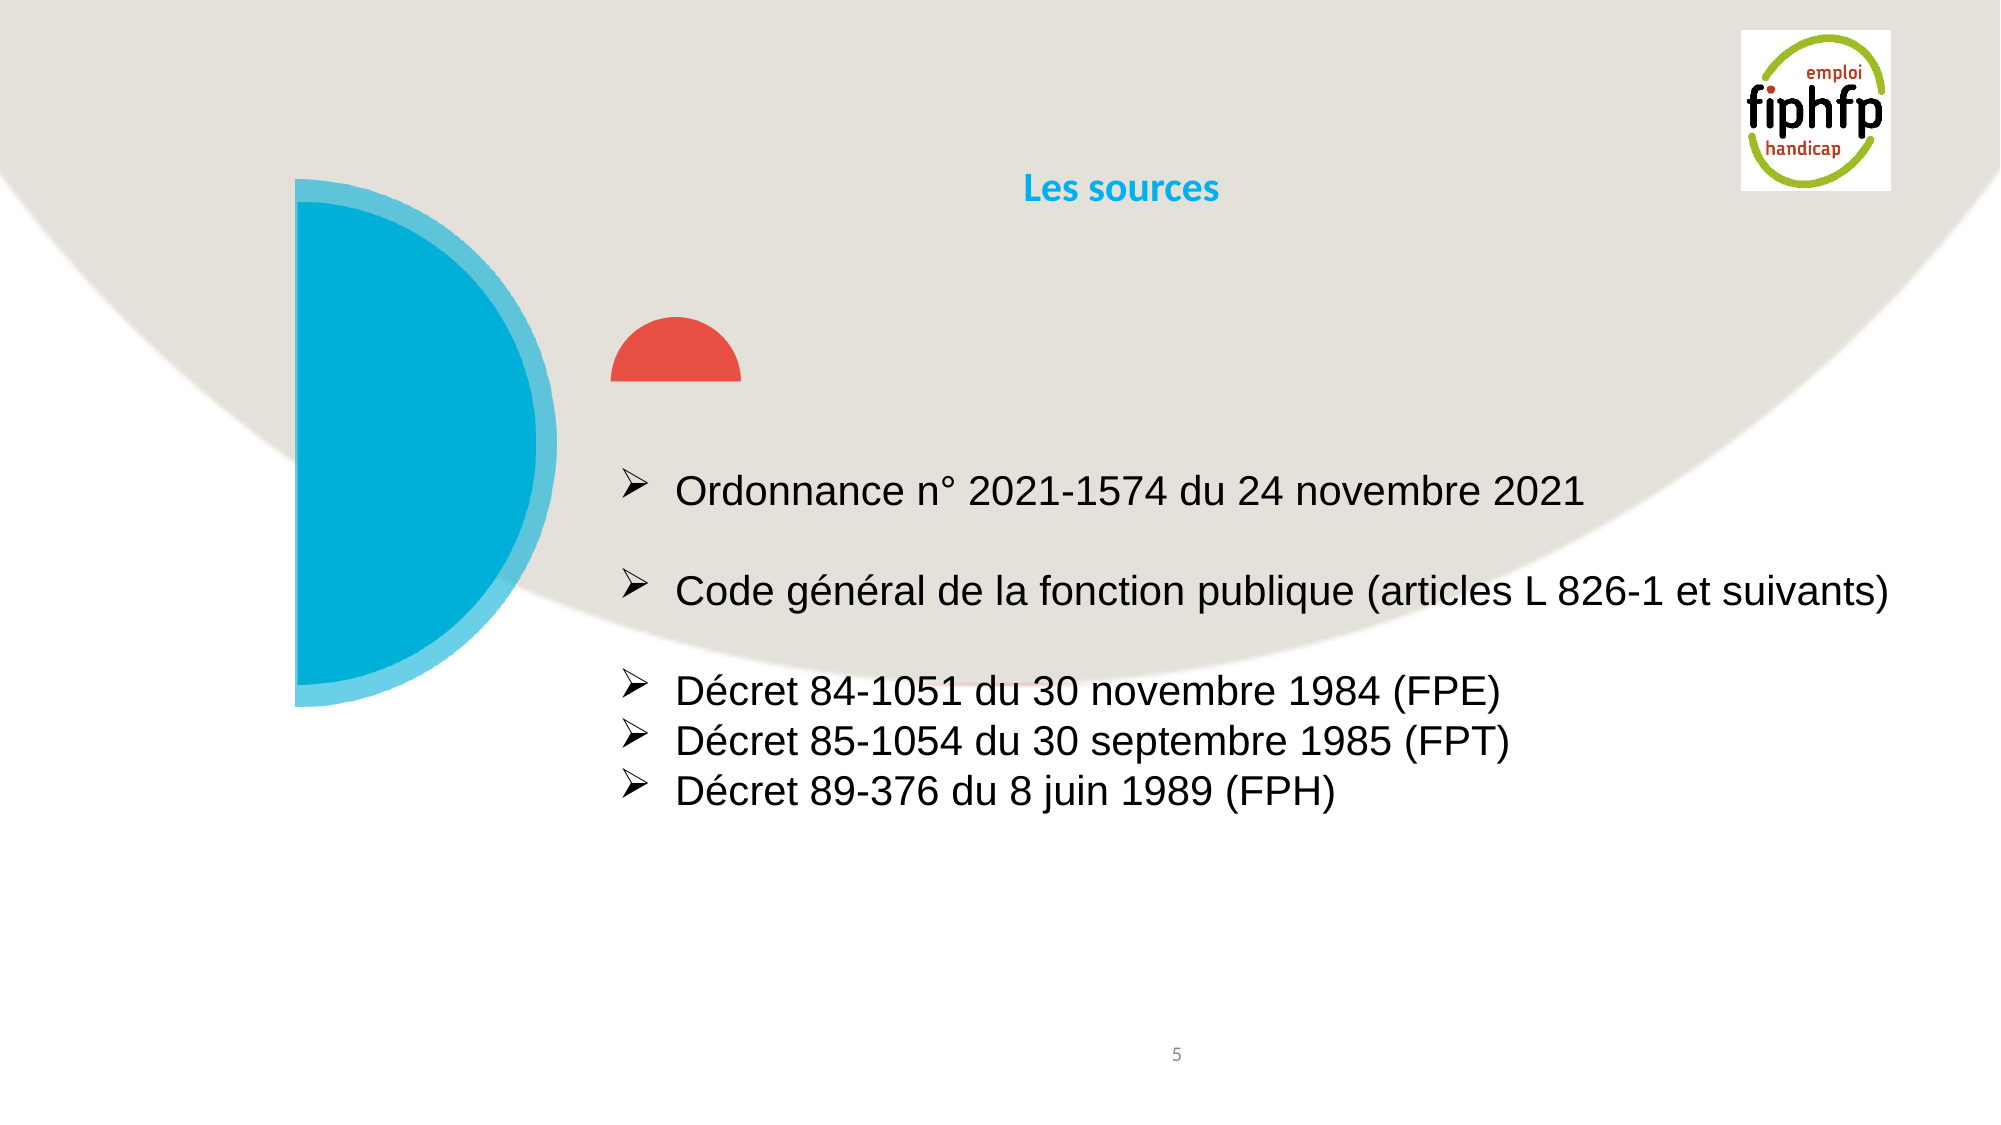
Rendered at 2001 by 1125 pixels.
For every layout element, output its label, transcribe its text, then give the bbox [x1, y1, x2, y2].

picture [0, 0, 2001, 720]
title Les sources [1008, 158, 1257, 253]
slide_number 5 [747, 1023, 1198, 1084]
text_box Ordonnance n° 2021-1574 du 24 novembre 2021 Code général de la fonction publique (articles L 826-1 et suivants) Décret 84-1051 du 30 novembre 1984 (FPE) Décret 85-1054 du 30 septembre 1985 (FPT) Décret 89-376 du 8 juin 1989 (FPH) [603, 456, 1910, 822]
